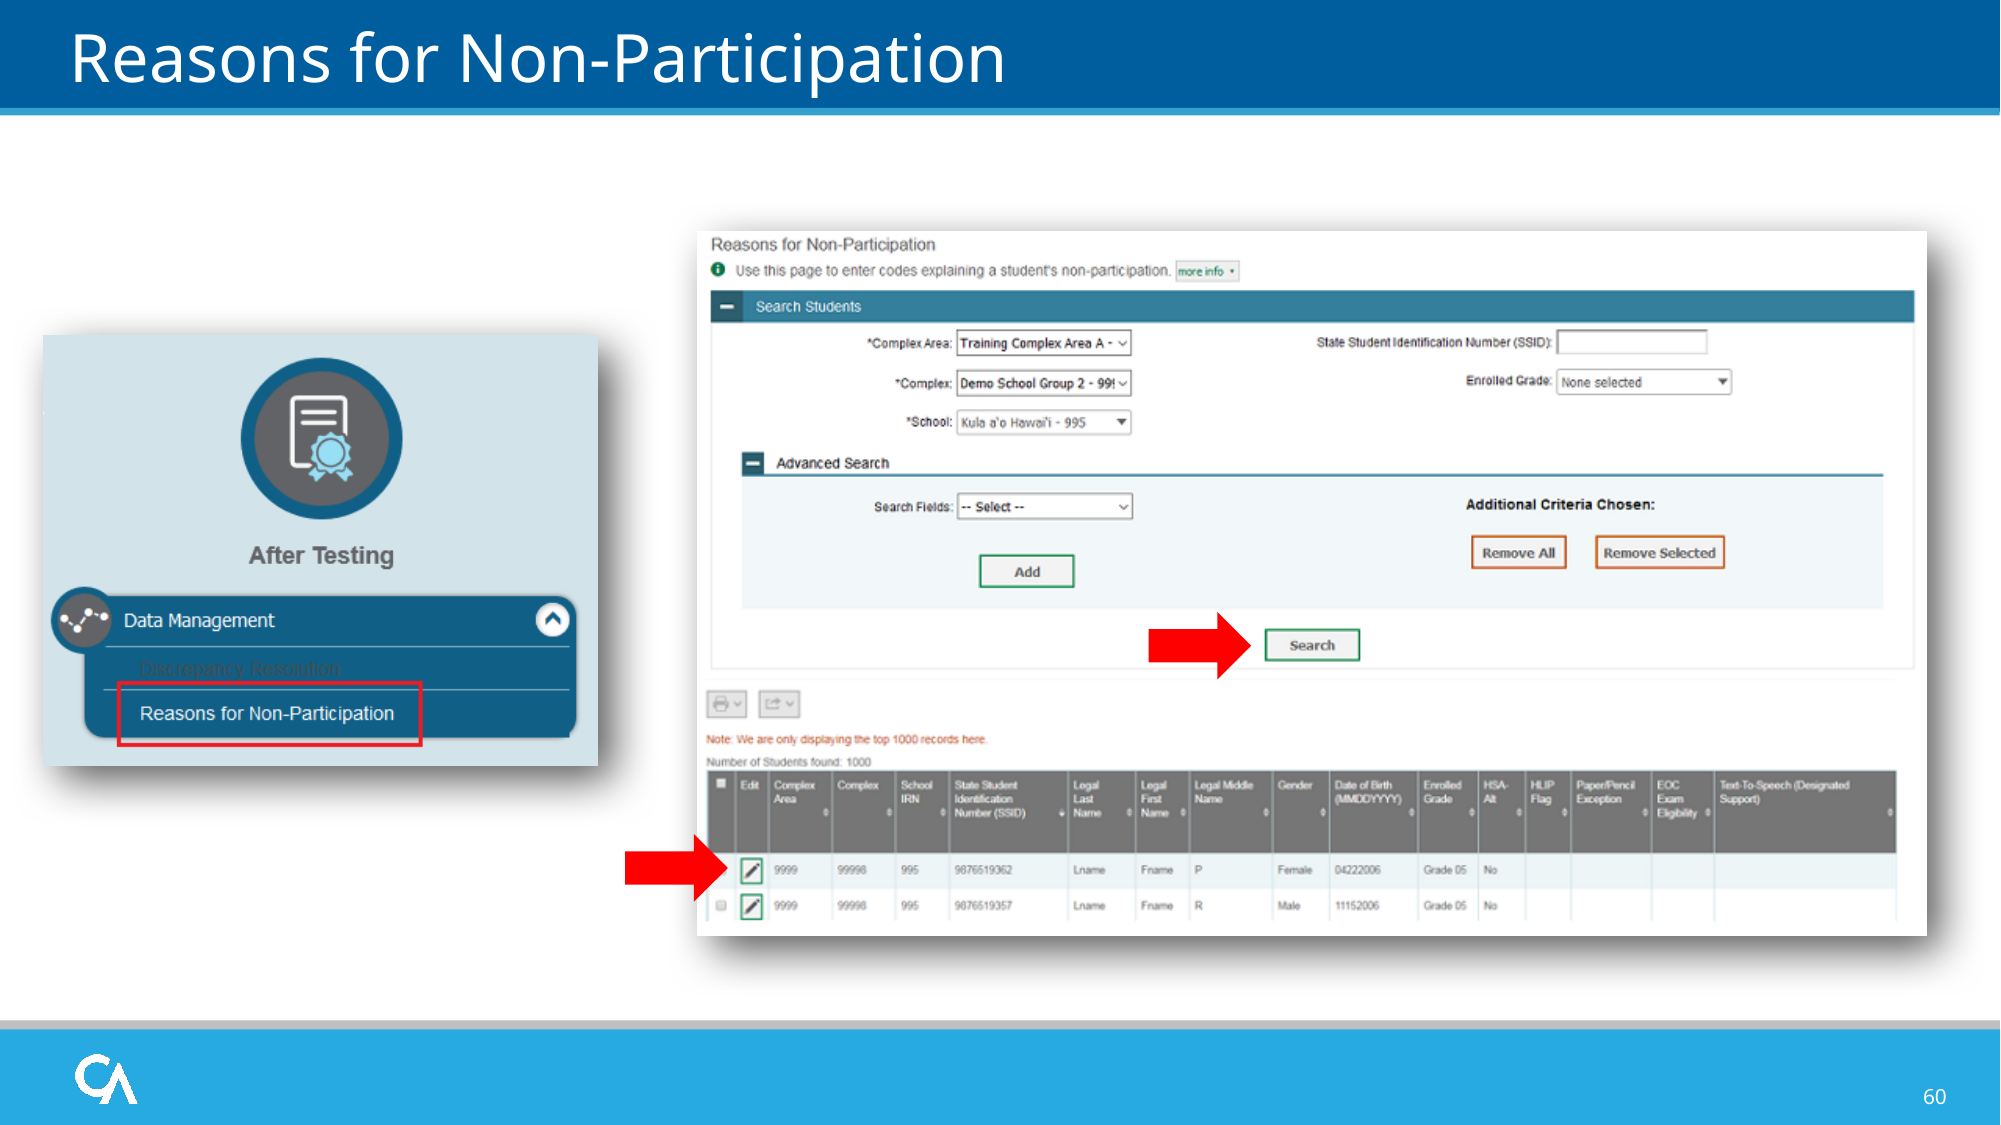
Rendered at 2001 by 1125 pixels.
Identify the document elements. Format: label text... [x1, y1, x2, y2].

picture [75, 1054, 138, 1104]
picture [43, 335, 598, 766]
slide_number 60 [1830, 1081, 1962, 1115]
title Reasons for Non-Participation [69, 10, 1878, 96]
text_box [626, 231, 1927, 936]
